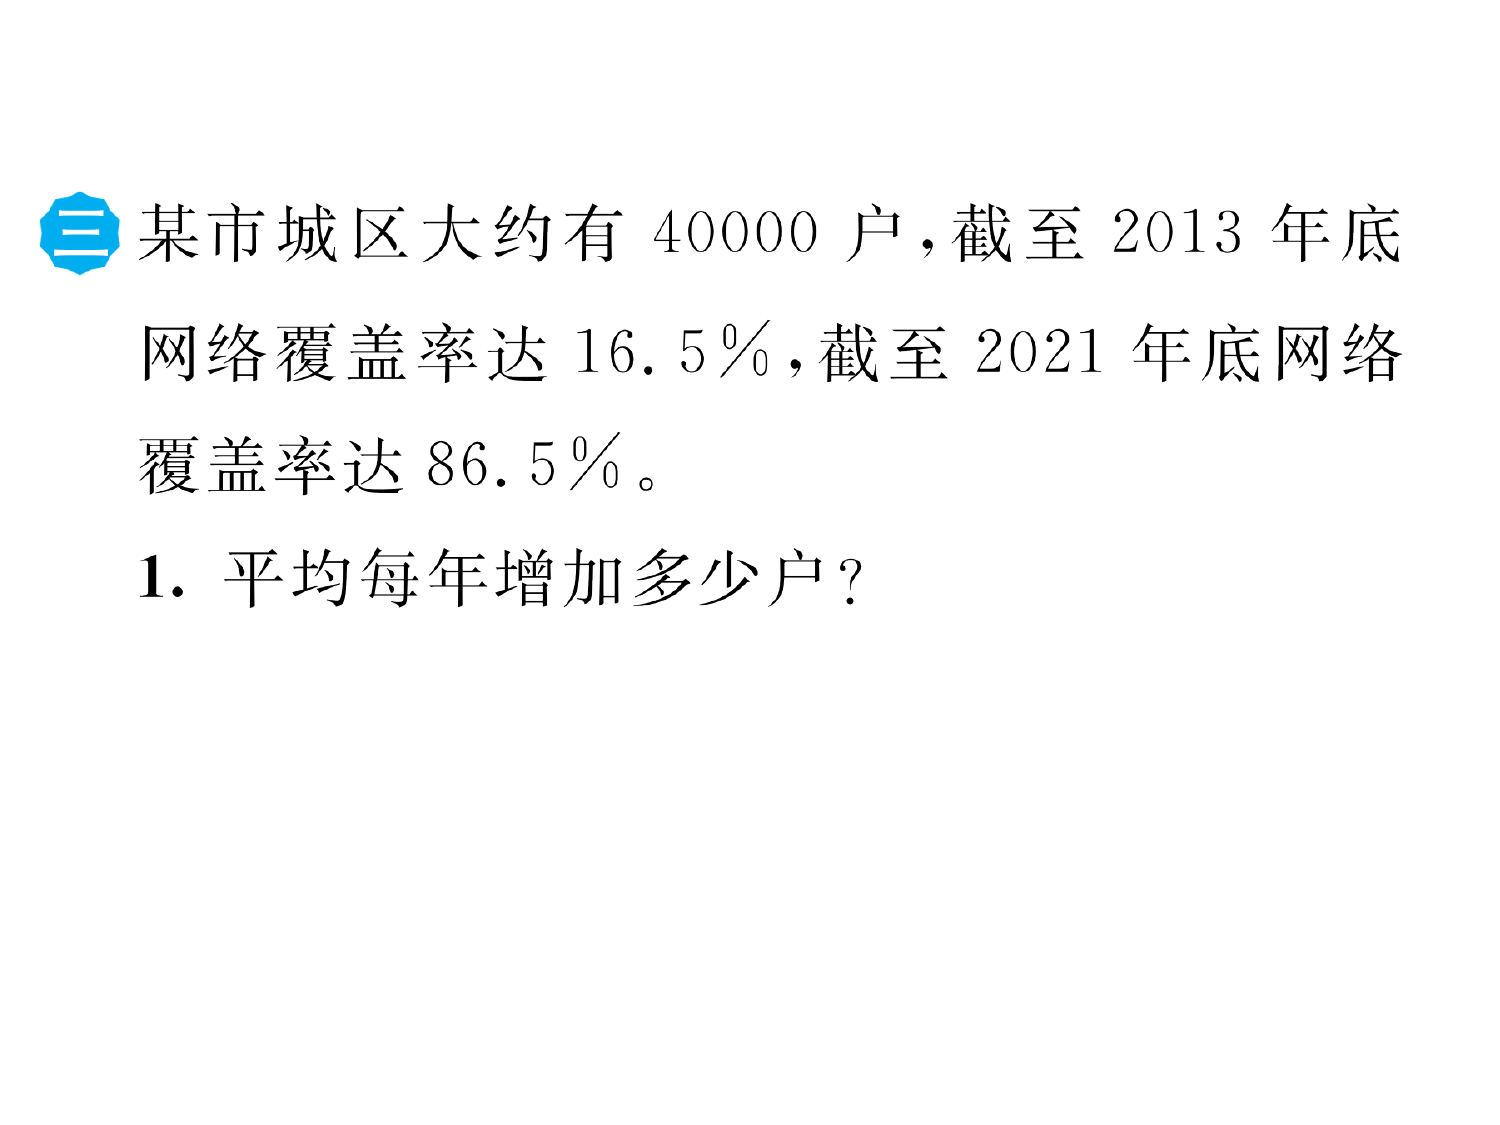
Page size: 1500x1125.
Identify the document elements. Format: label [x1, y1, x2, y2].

picture [35, 177, 1453, 969]
